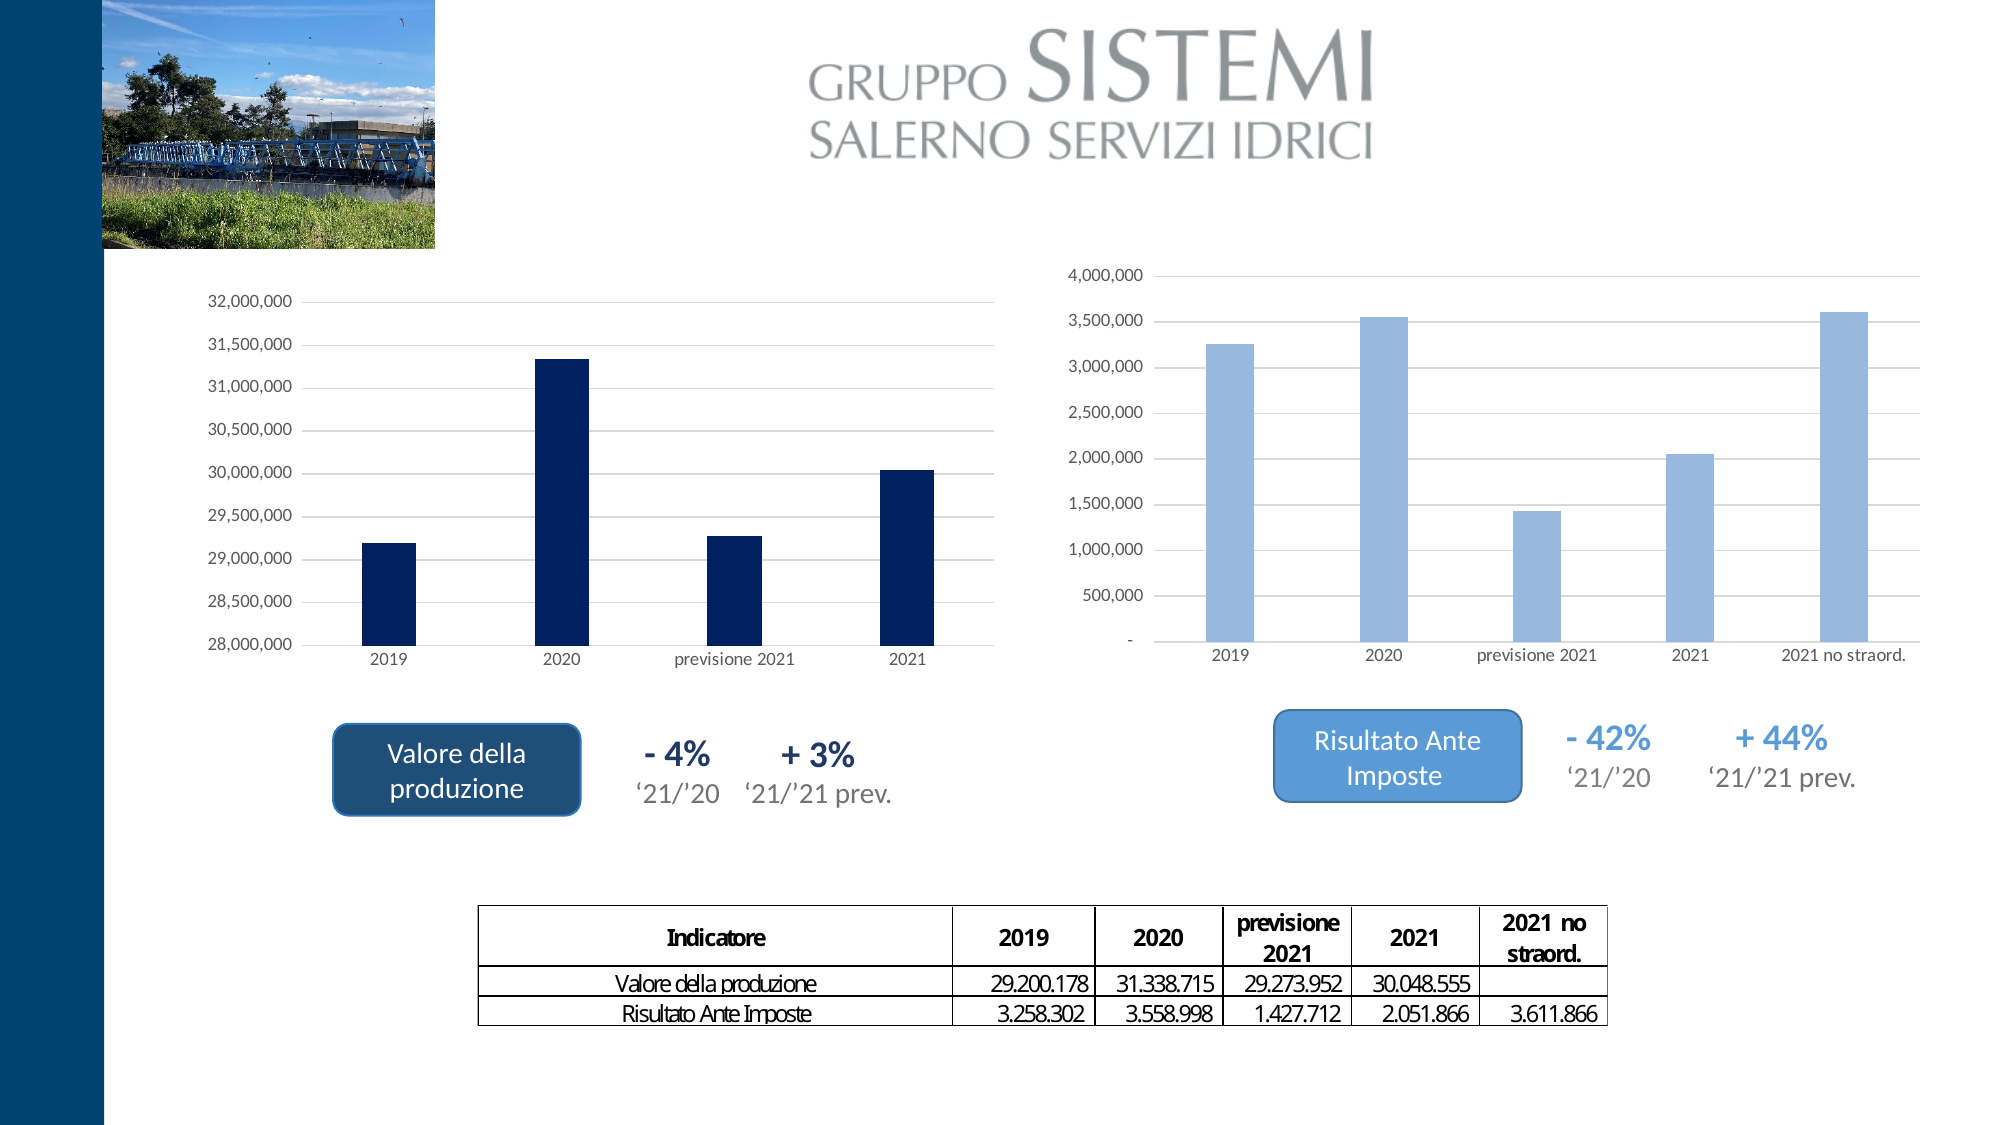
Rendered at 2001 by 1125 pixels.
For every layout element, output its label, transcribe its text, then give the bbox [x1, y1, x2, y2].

picture [102, 0, 435, 250]
text_box + 3% ‘21/’21 prev. [728, 722, 908, 817]
text_box Valore della produzione [332, 722, 582, 817]
chart [1045, 258, 1939, 675]
text_box Risultato Ante Imposte [1273, 709, 1523, 803]
text_box + 44% ‘21/’21 prev. [1692, 705, 1872, 801]
text_box - 42% ‘21/’20 [1551, 705, 1667, 801]
picture [477, 904, 1609, 1027]
text_box - 4% ‘21/’20 [620, 721, 735, 817]
picture [769, 0, 1412, 198]
chart [186, 285, 1011, 679]
text_box [0, 0, 105, 1125]
